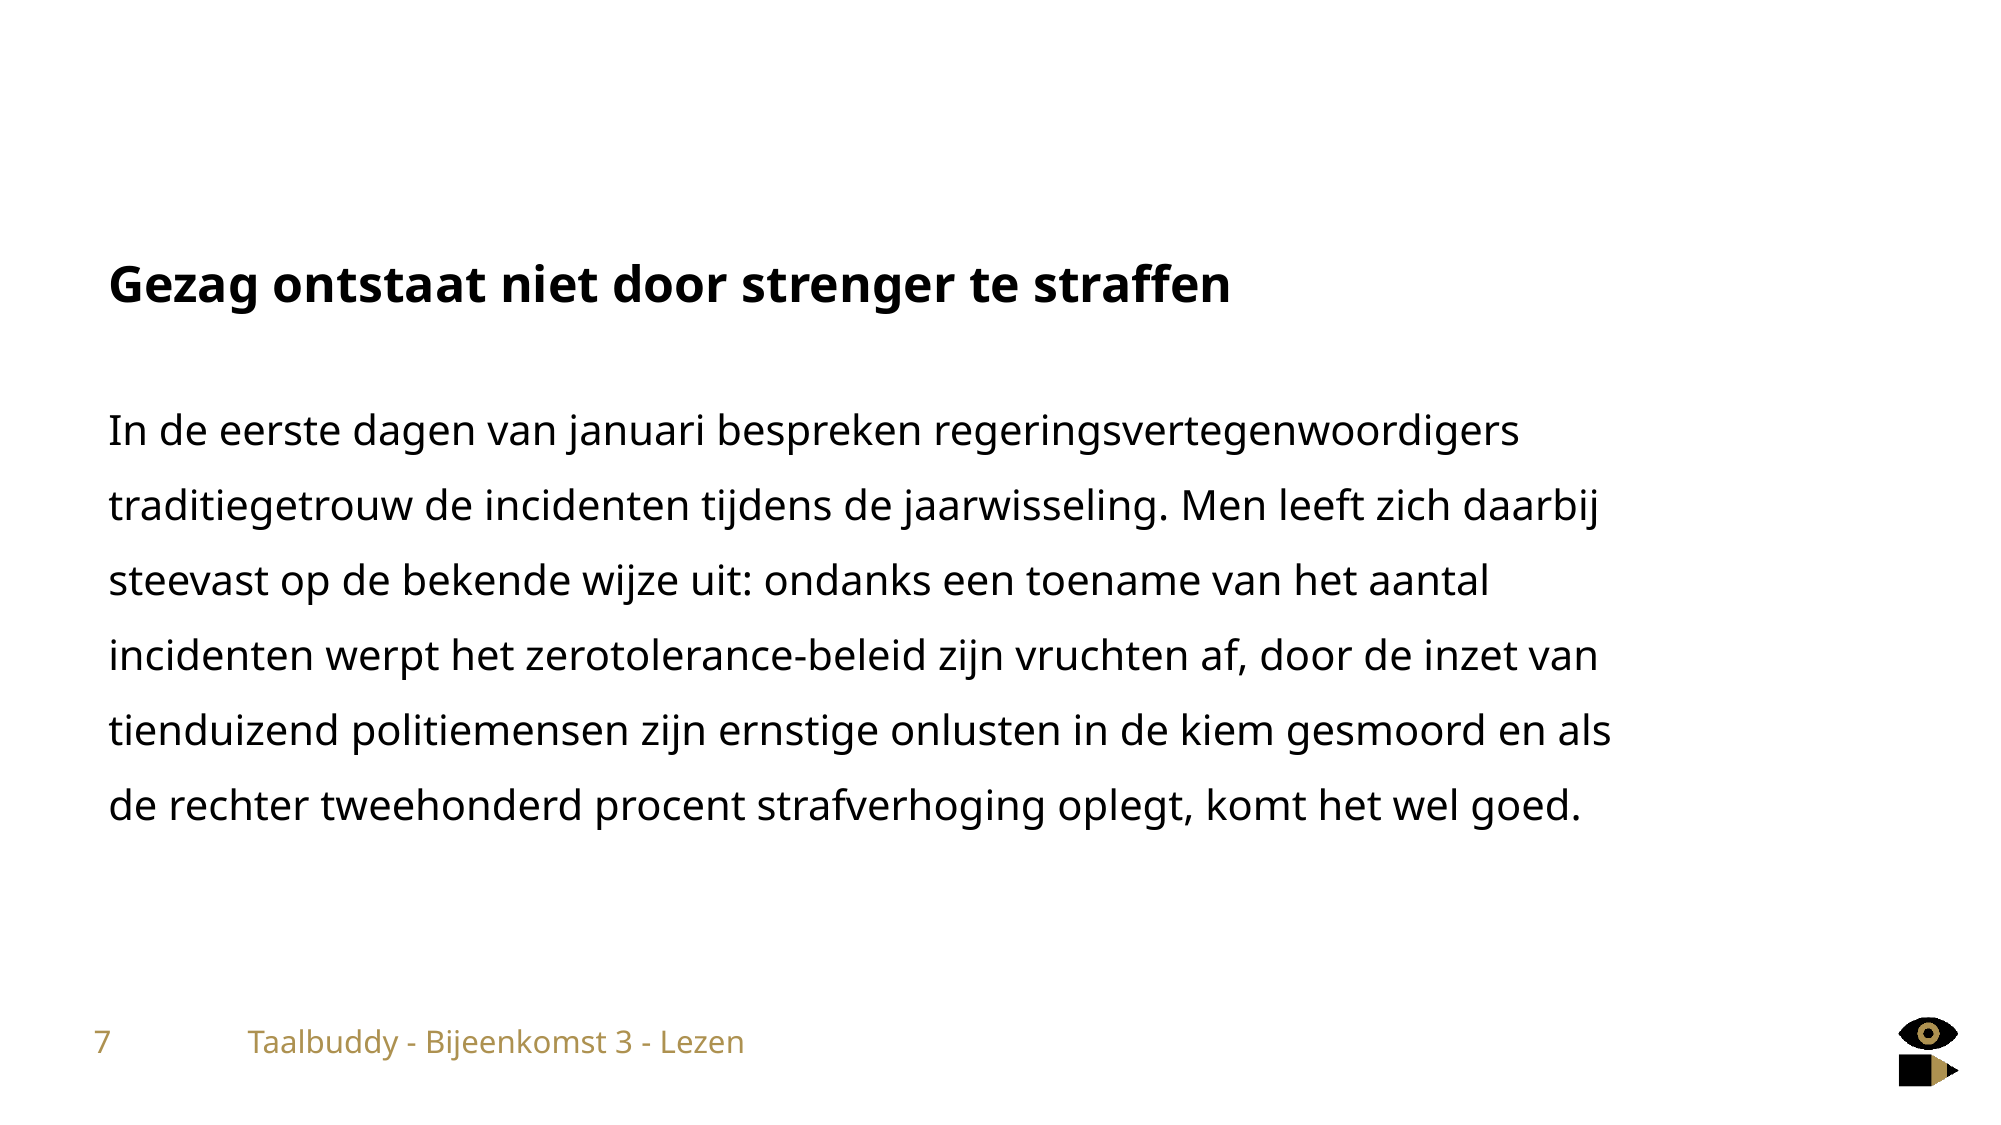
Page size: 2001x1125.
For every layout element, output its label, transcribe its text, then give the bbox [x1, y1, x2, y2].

picture [1873, 996, 1964, 1112]
slide_number 7 [93, 1021, 220, 1072]
list Gezag ontstaat niet door strenger te straffen In de eerste dagen van januari bespreken regeringsvertegenwoordigers traditiegetrouw de incidenten tijdens de jaarwisseling. Men leeft zich daarbij steevast op de bekende wijze uit: ondanks een toename van het aantal incidenten werpt het zerotolerance-beleid zijn vruchten af, door de inzet van tienduizend politiemensen zijn ernstige onlusten in de kiem gesmoord en als de rechter tweehonderd procent strafverhoging oplegt, komt het wel goed. [108, 246, 1618, 879]
footer Taalbuddy - Bijeenkomst 3 - Lezen [247, 1022, 1865, 1073]
